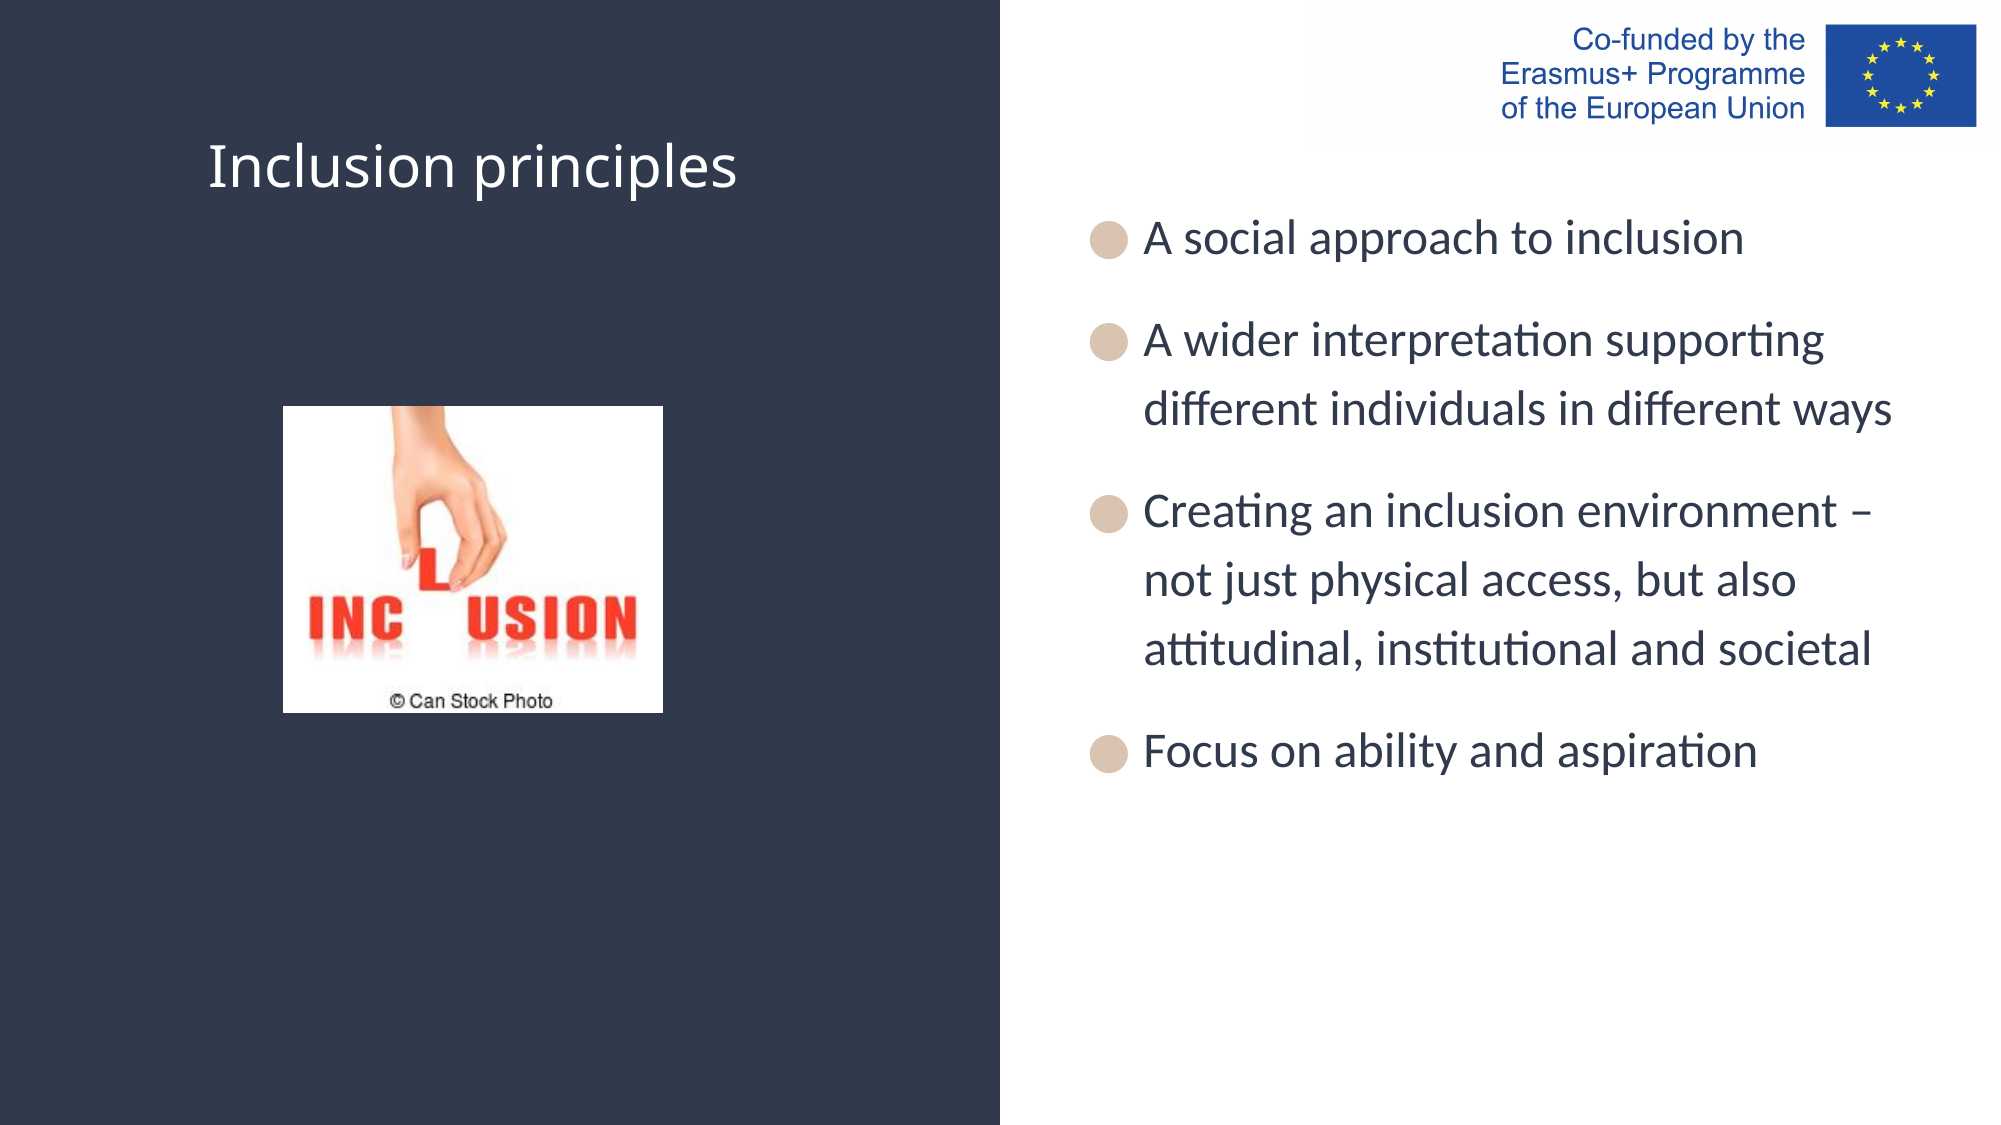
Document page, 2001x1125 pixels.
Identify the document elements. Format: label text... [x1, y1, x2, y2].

picture [1310, 0, 2000, 152]
picture [283, 405, 663, 713]
title Inclusion principles [68, 109, 879, 728]
list A social approach to inclusion A wider interpretation supporting different individuals in different ways Creating an inclusion environment – not just physical access, but also attitudinal, institutional and societal Focus on ability and aspiration [1067, 109, 1932, 1009]
